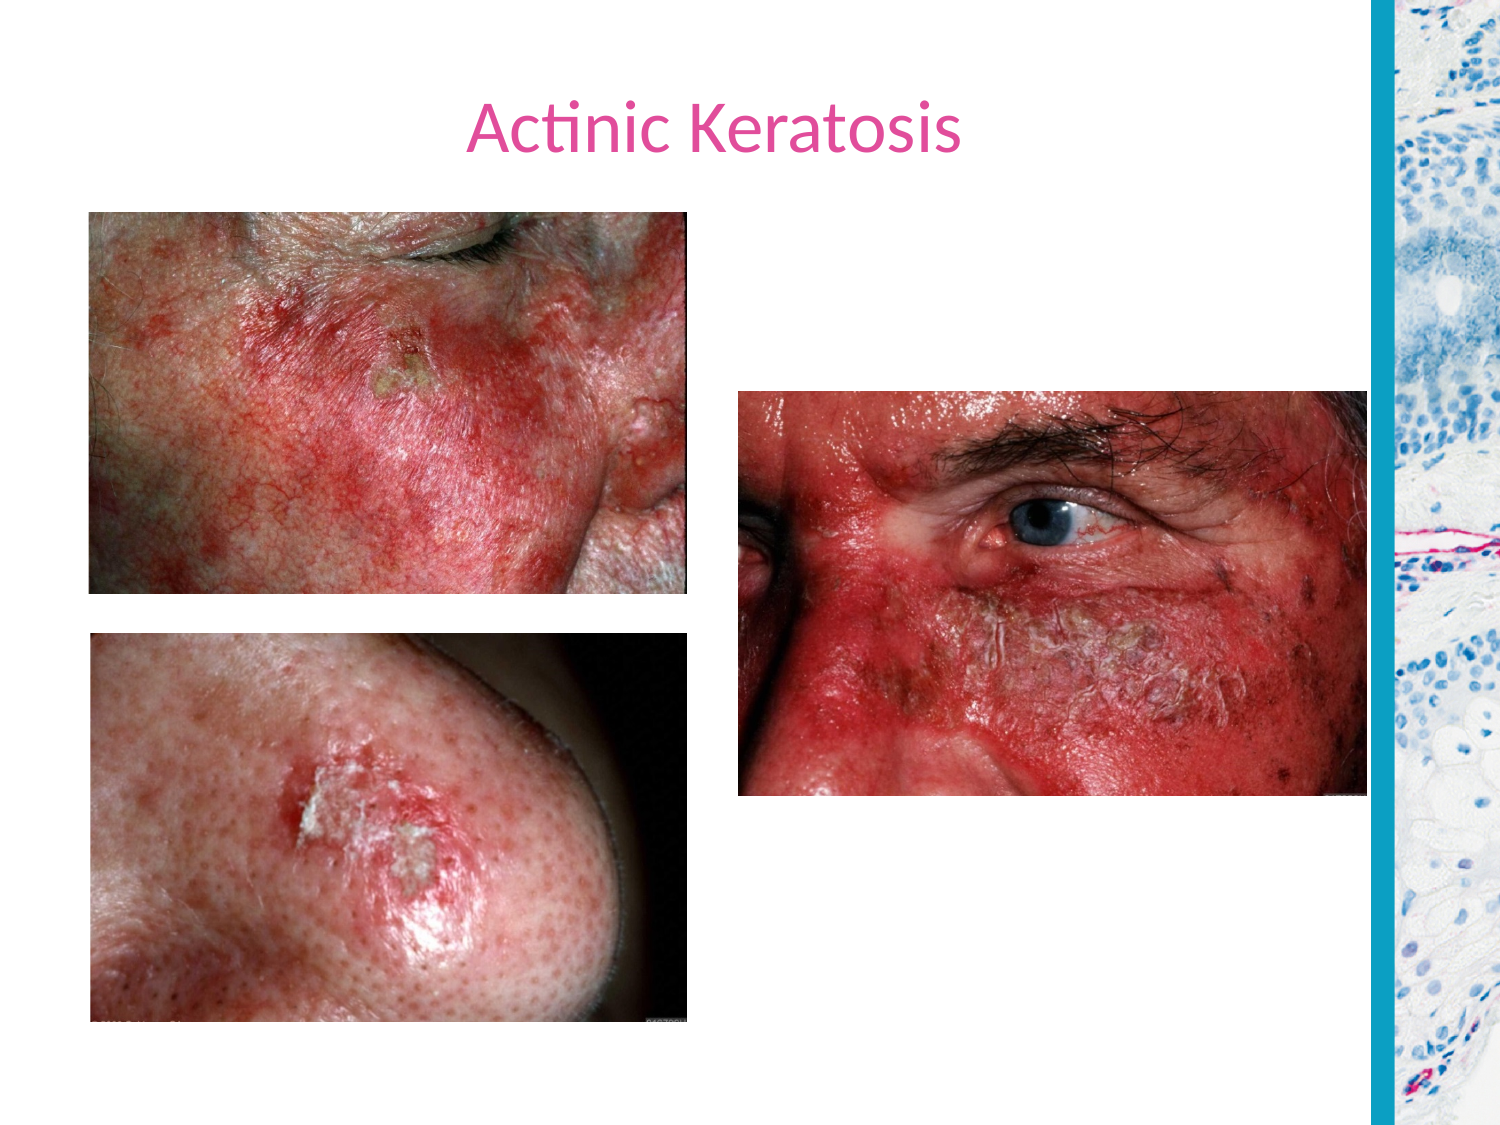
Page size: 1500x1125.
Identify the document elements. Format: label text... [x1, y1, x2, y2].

picture [0, 0, 1371, 1125]
picture [1392, 0, 1500, 1125]
title Actinic Keratosis [41, 28, 1388, 216]
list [737, 391, 1368, 796]
